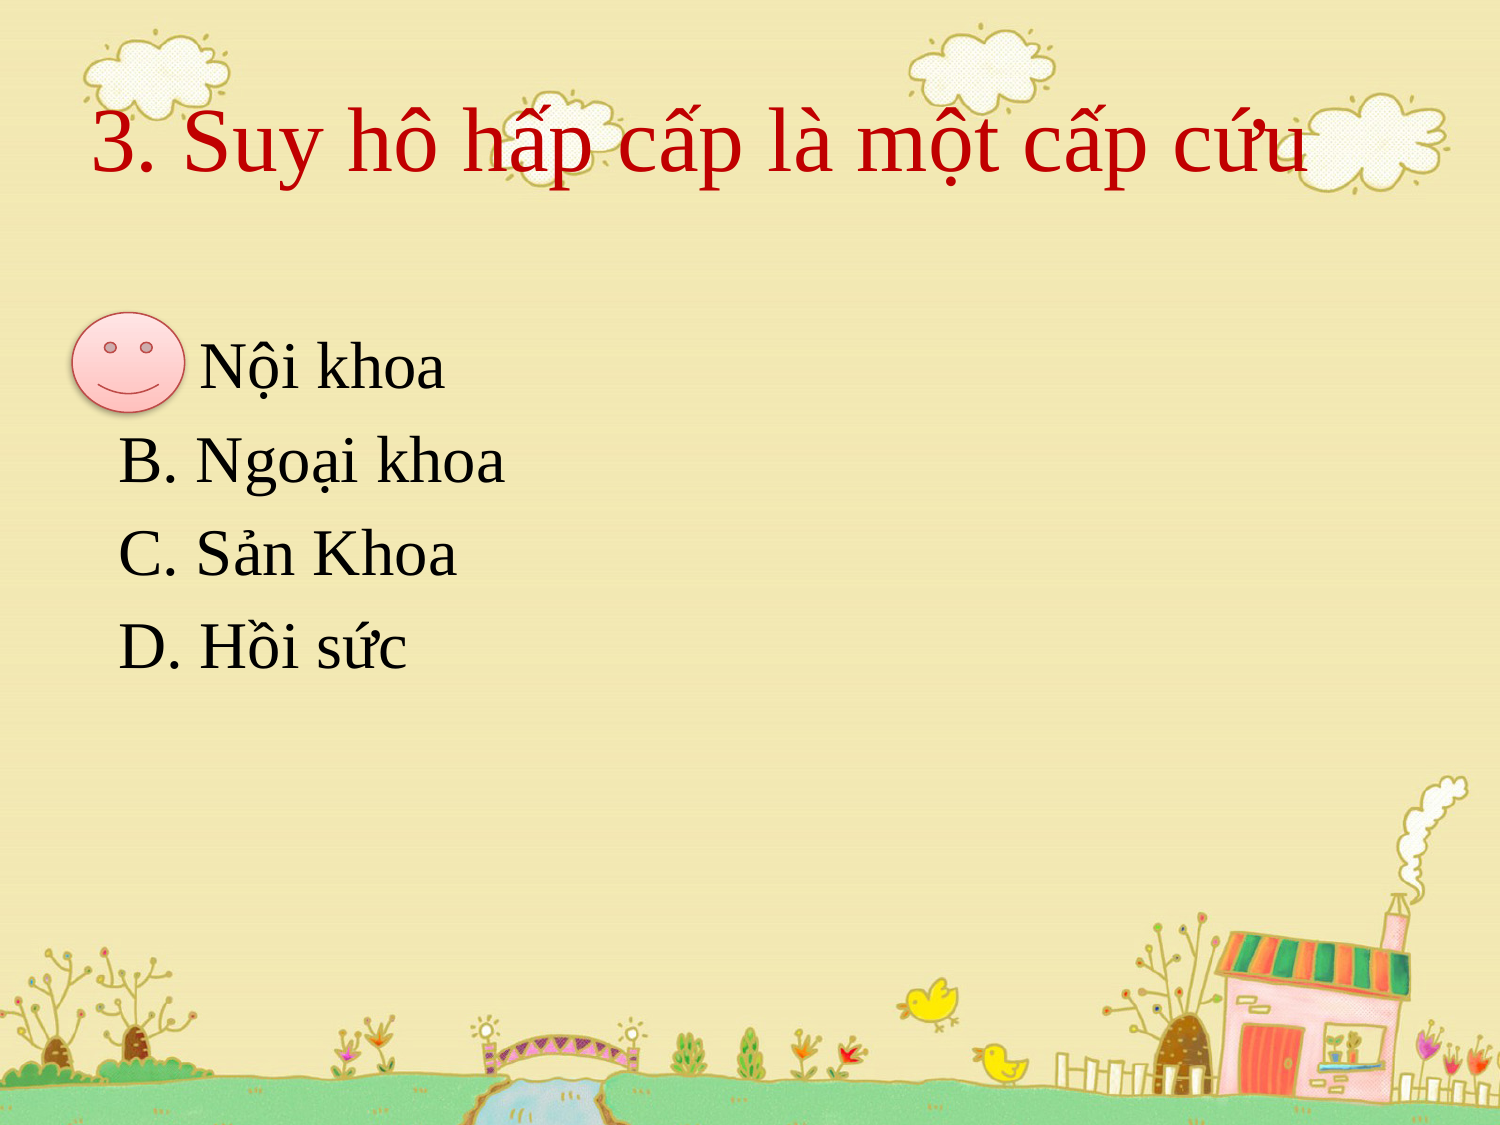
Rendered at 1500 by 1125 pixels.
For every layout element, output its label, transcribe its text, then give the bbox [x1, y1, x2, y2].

text_box [71, 311, 186, 414]
list A. Nội khoa B. Ngoại khoa C. Sản Khoa D. Hồi sức [103, 314, 1454, 857]
picture [0, 0, 1500, 1125]
title 3. Suy hô hấp cấp là một cấp cứu [75, 45, 1425, 225]
